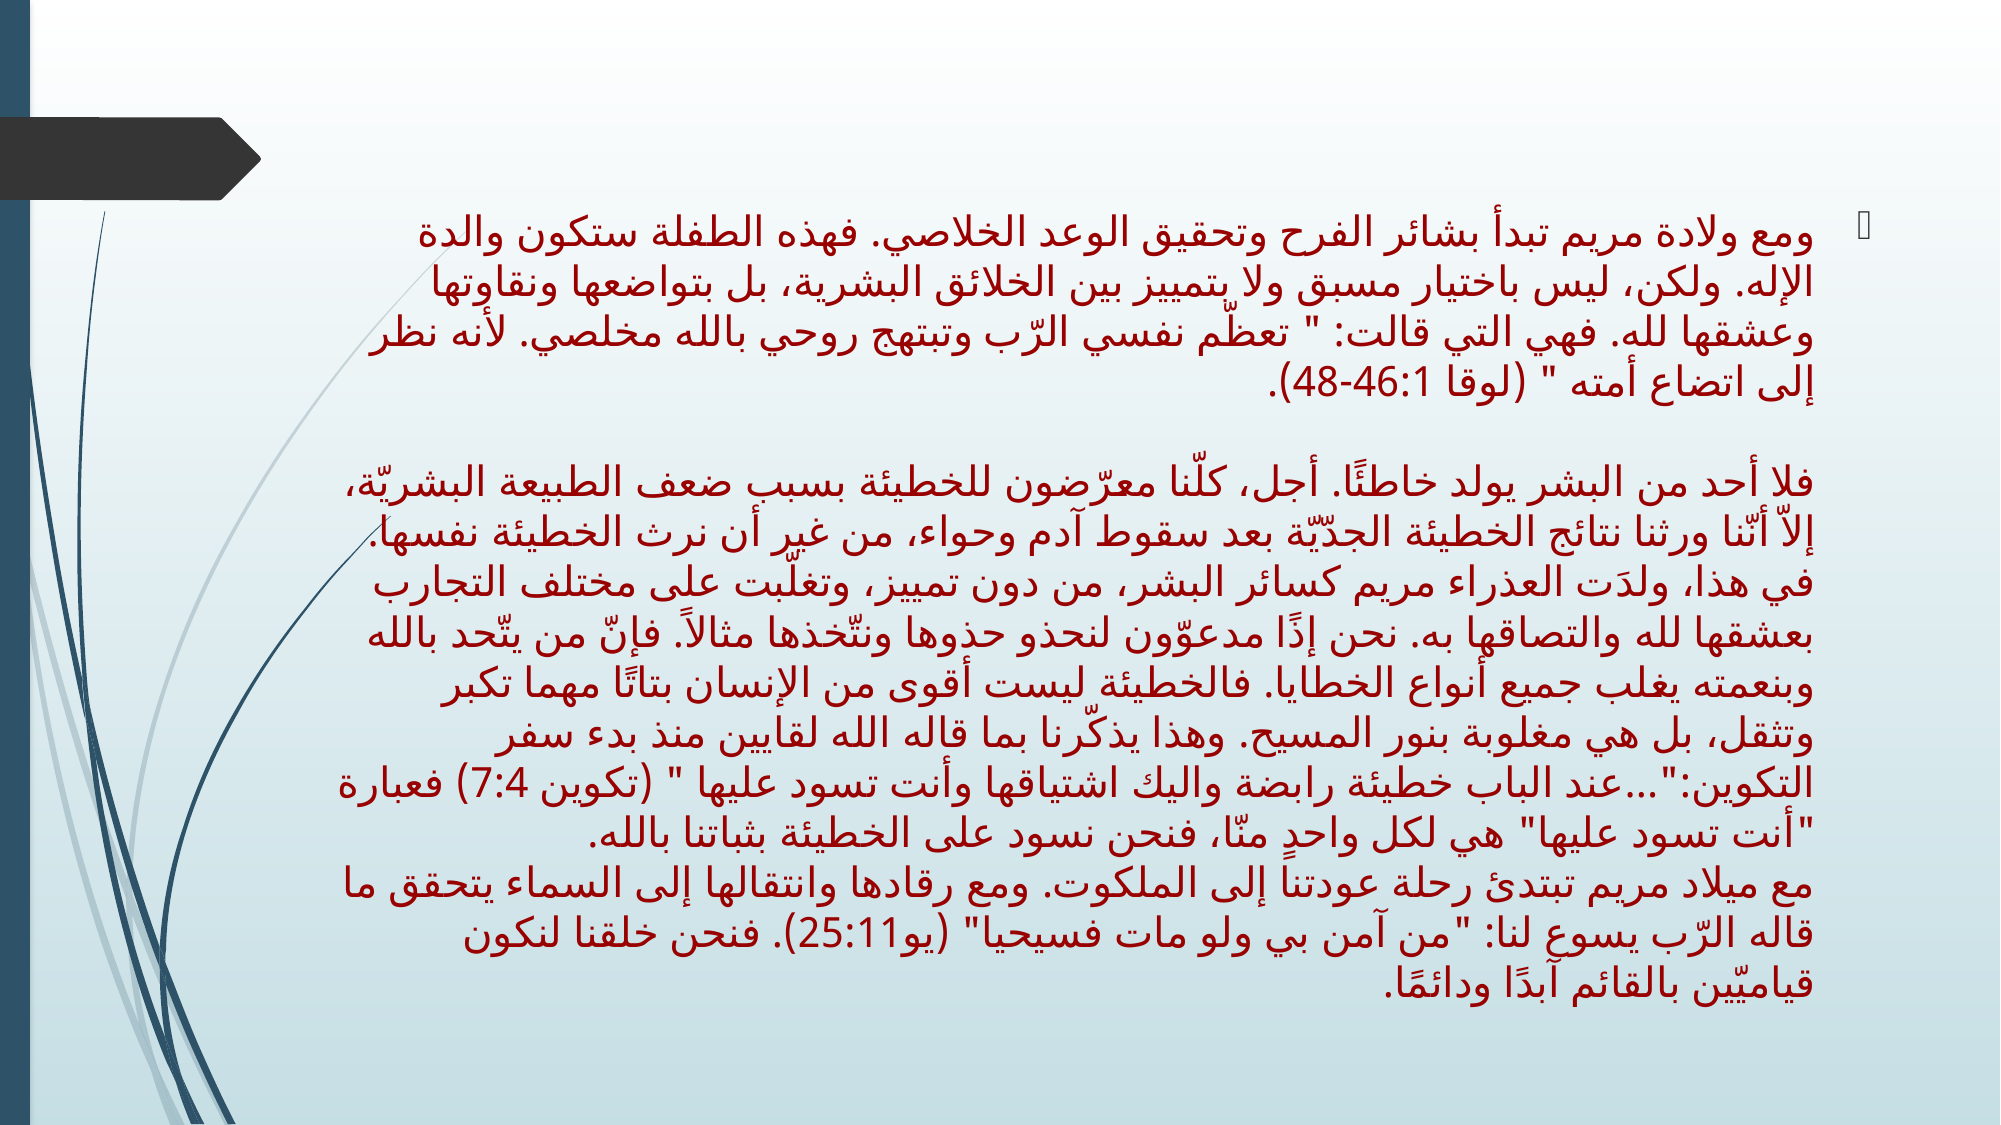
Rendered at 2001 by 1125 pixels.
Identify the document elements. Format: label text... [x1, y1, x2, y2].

list ومع ولادة مريم تبدأ بشائر الفرح وتحقيق الوعد الخلاصي. فهذه الطفلة ستكون والدة الإله. ولكن، ليس باختيار مسبق ولا بتمييز بين الخلائق البشرية، بل بتواضعها ونقاوتها وعشقها لله. فهي التي قالت: " تعظّم نفسي الرّب وتبتهج روحي بالله مخلصي. لأنه نظر إلى اتضاع أمته " (لوقا 46:1-48). فلا أحد من البشر يولد خاطئًا. أجل، كلّنا معرّضون للخطيئة بسبب ضعف الطبيعة البشريّة، إلاّ أنّنا ورثنا نتائج الخطيئة الجدّيّة بعد سقوط آدم وحواء، من غير أن نرث الخطيئة نفسها. في هذا، ولدَت العذراء مريم كسائر البشر، من دون تمييز، وتغلّبت على مختلف التجارب بعشقها لله والتصاقها به. نحن إذًا مدعوّون لنحذو حذوها ونتّخذها مثالاً. فإنّ من يتّحد بالله وبنعمته يغلب جميع أنواع الخطايا. فالخطيئة ليست أقوى من الإنسان بتاتًا مهما تكبر وتثقل، بل هي مغلوبة بنور المسيح. وهذا يذكّرنا بما قاله الله لقايين منذ بدء سفر التكوين:"...عند الباب خطيئة رابضة واليك اشتياقها وأنت تسود عليها " (تكوين 7:4) فعبارة "أنت تسود عليها" هي لكل واحدٍ منّا، فنحن نسود على الخطيئة بثباتنا بالله. مع ميلاد مريم تبتدئ رحلة عودتنا إلى الملكوت. ومع رقادها وانتقالها إلى السماء يتحقق ما قاله الرّب يسوع لنا: "من آمن بي ولو مات فسيحيا" (يو25:11). فنحن خلقنا لنكون قياميّين بالقائم آبدًا ودائمًا. [318, 197, 1888, 1072]
